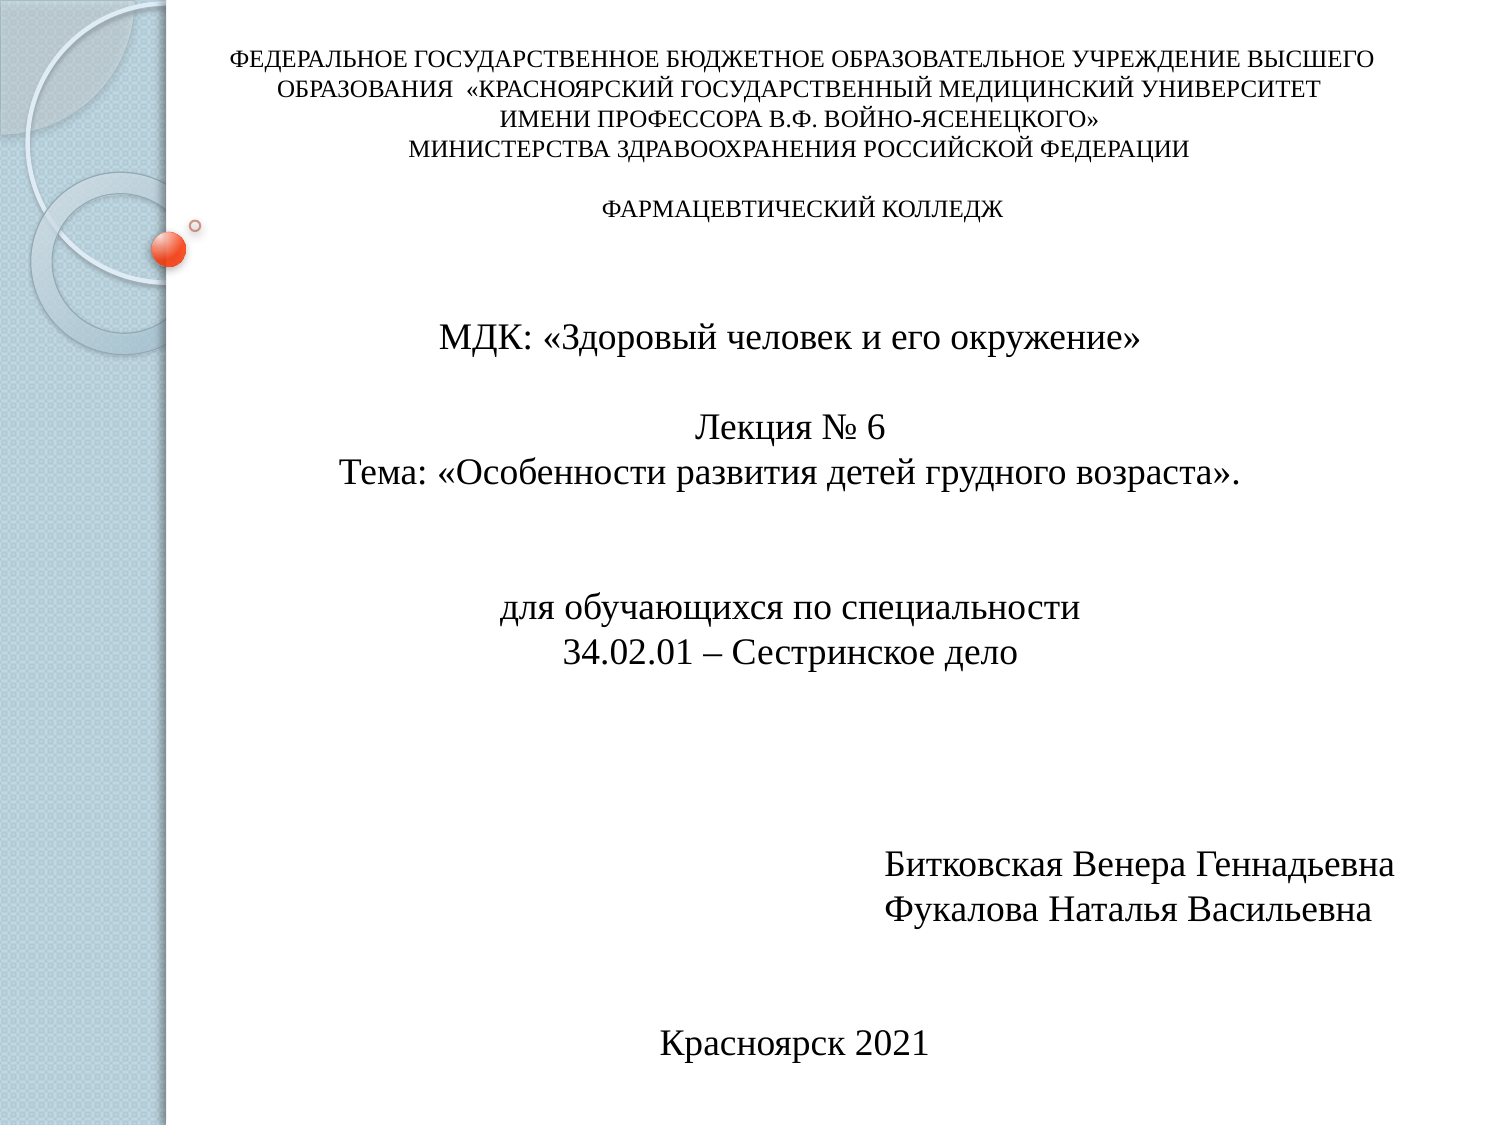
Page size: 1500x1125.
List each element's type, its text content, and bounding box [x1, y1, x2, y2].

text_box МДК: «Здоровый человек и его окружение» Лекция № 6 Тема: «Особенности развития детей грудного возраста». для обучающихся по специальности 34.02.01 – Сестринское дело [81, 304, 1500, 770]
text_box Федеральное государственное бюджетное образовательное учреждение высшего образования «Красноярский государственный медицинский университет имени профессора В.Ф. Войно-Ясенецкого» Министерства здравоохранения Российской Федерации Фармацевтический колледж [152, 35, 1454, 230]
text_box Красноярск 2021 [644, 1010, 946, 1070]
text_box Битковская Венера Геннадьевна Фукалова Наталья Васильевна [869, 831, 1411, 937]
